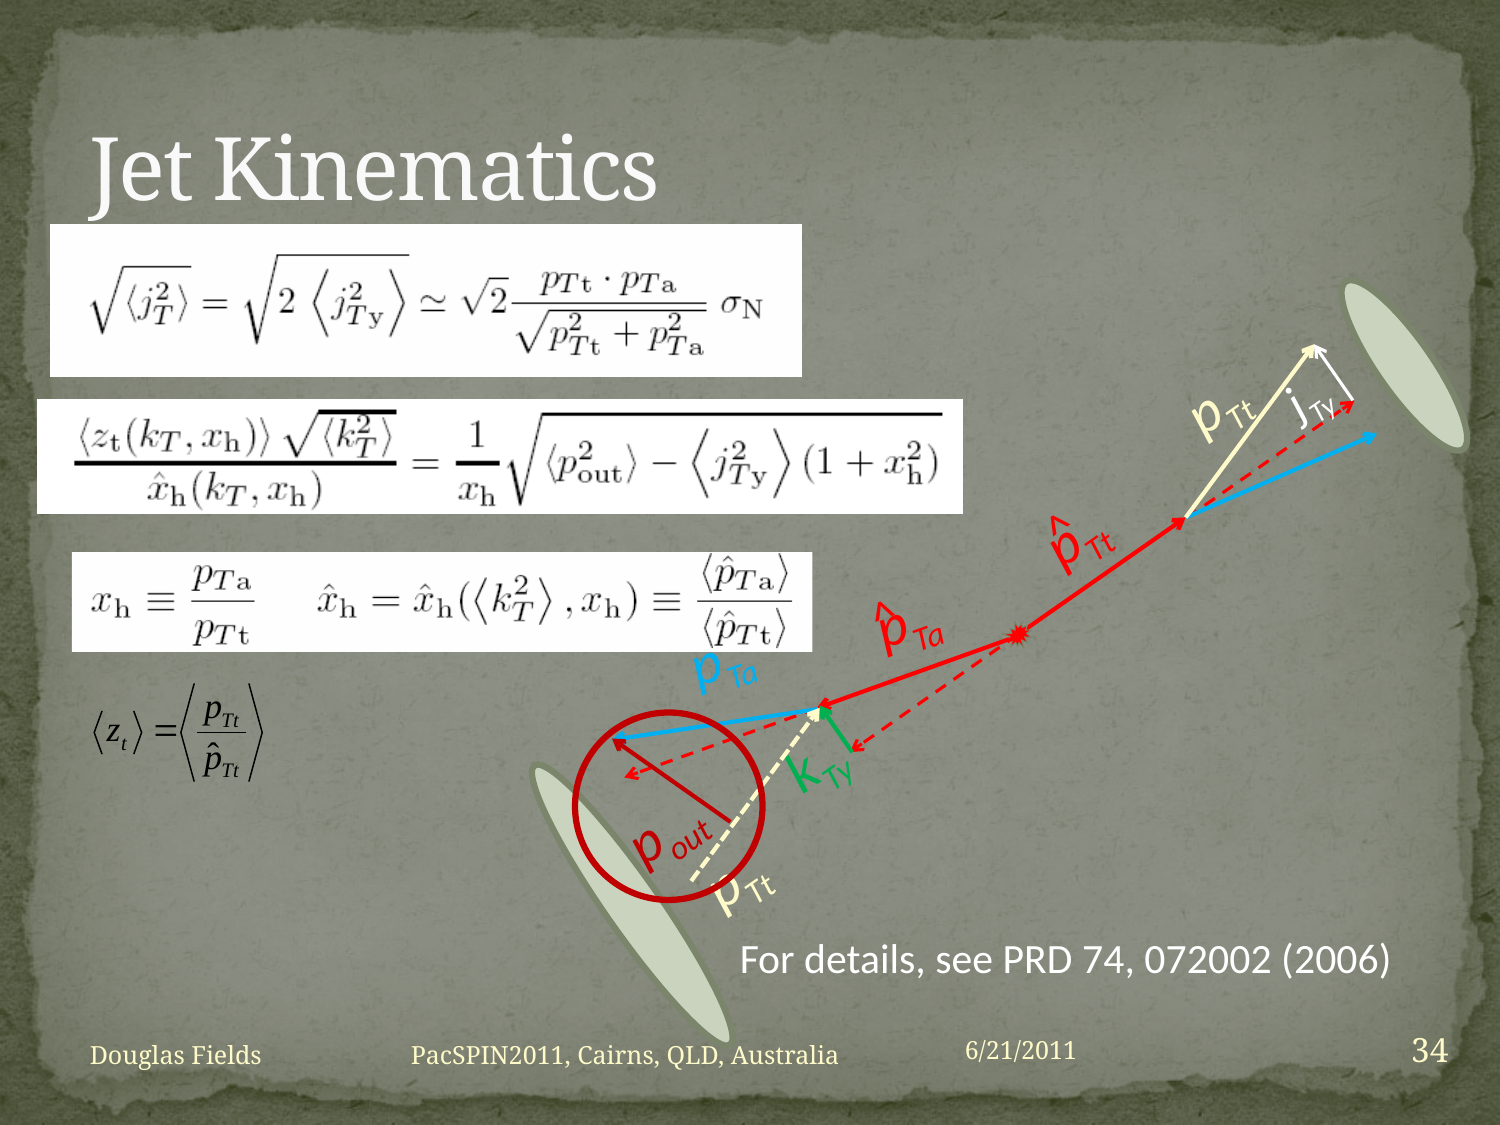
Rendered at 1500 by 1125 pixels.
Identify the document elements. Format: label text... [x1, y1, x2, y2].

text_box [572, 819, 765, 904]
picture [50, 224, 802, 377]
picture [37, 399, 963, 514]
title Jet Kinematics [74, 24, 1425, 225]
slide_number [950, 1017, 1375, 1081]
footer Douglas Fields PacSPIN2011, Cairns, QLD, Australia [75, 1025, 938, 1088]
text_box For details, see PRD 74, 072002 (2006) [725, 924, 1425, 990]
slide_number 34 [1379, 1014, 1480, 1089]
picture [73, 553, 512, 651]
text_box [90, 679, 270, 787]
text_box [518, 443, 1500, 808]
